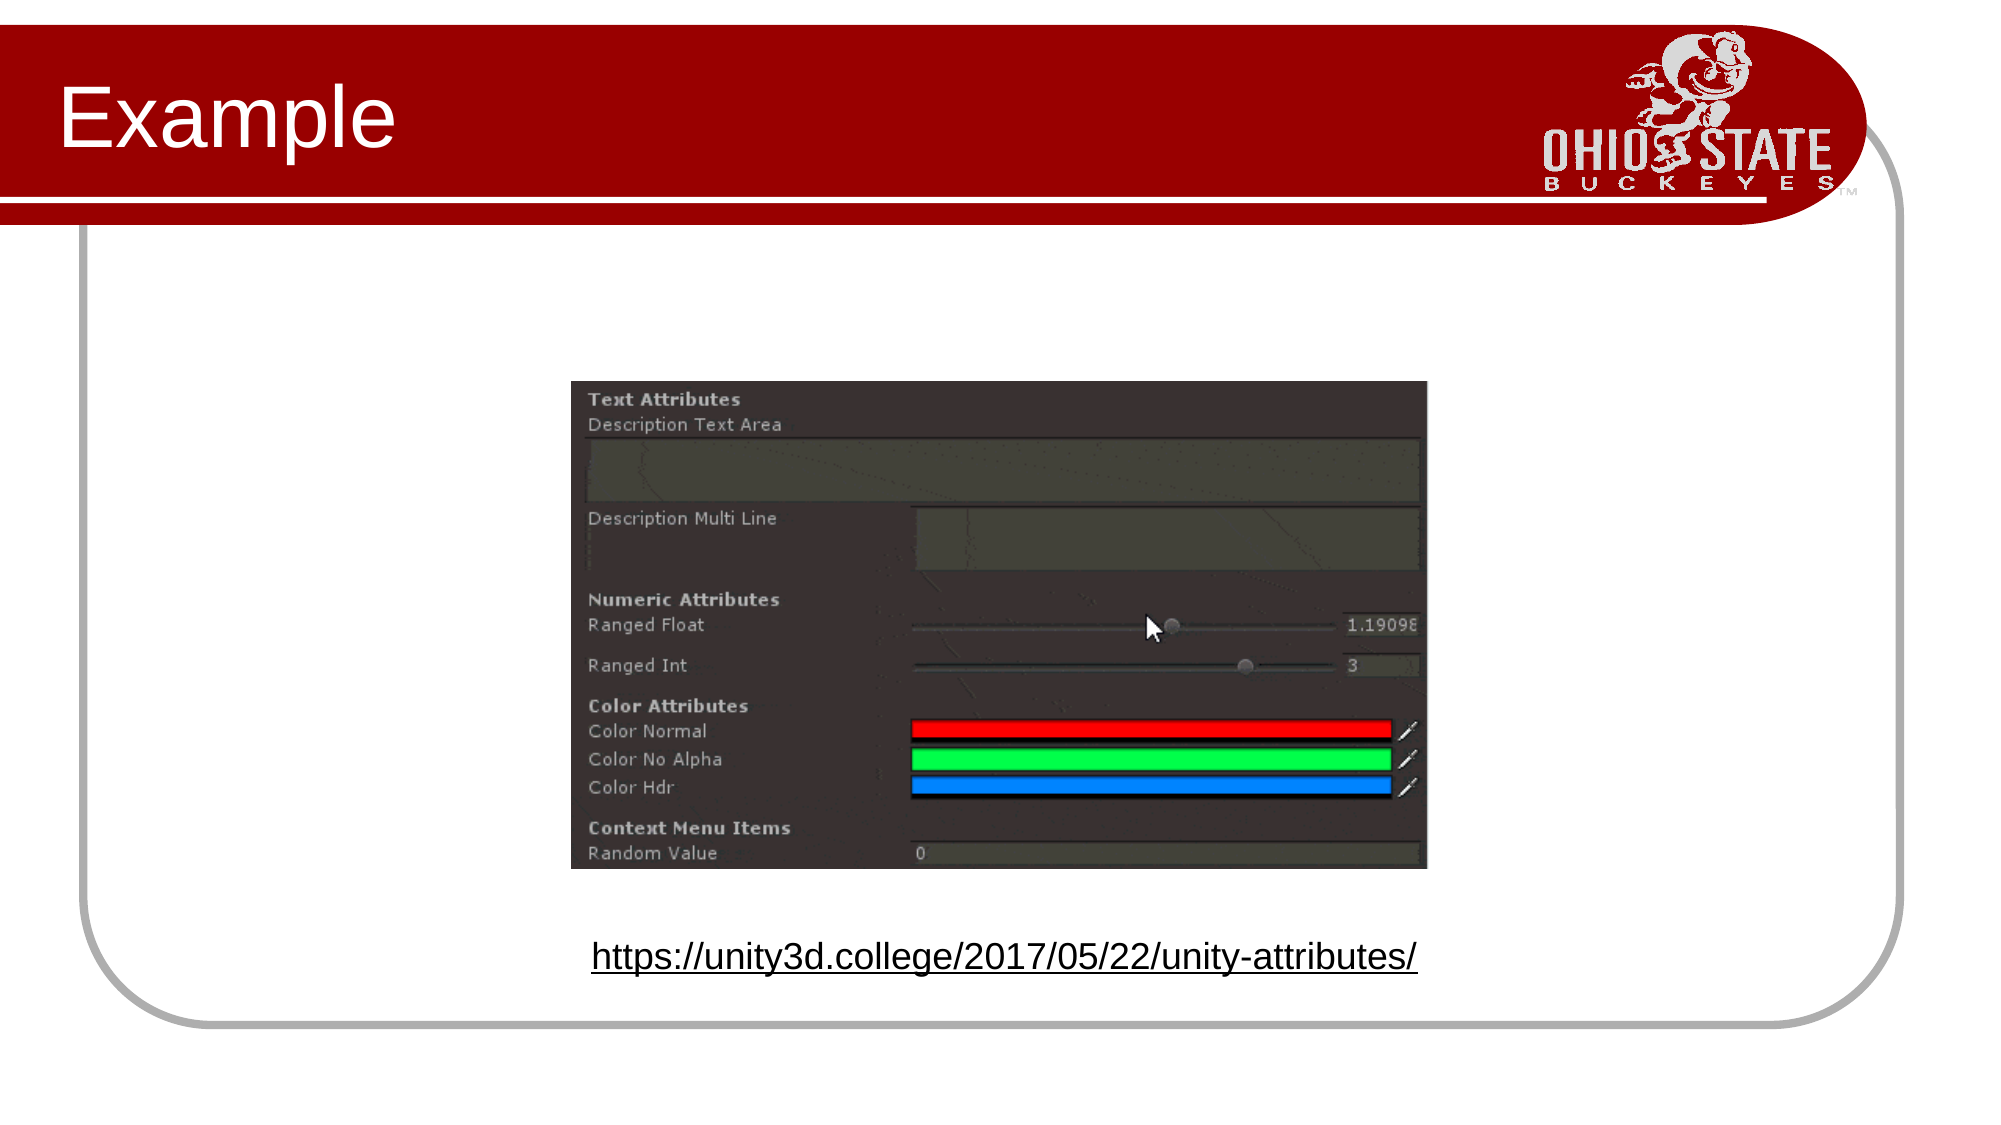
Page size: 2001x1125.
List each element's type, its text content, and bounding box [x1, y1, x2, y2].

text_box https://unity3d.college/2017/05/22/unity-attributes/ [576, 924, 1443, 985]
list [571, 380, 1429, 869]
title Example [42, 37, 1601, 188]
